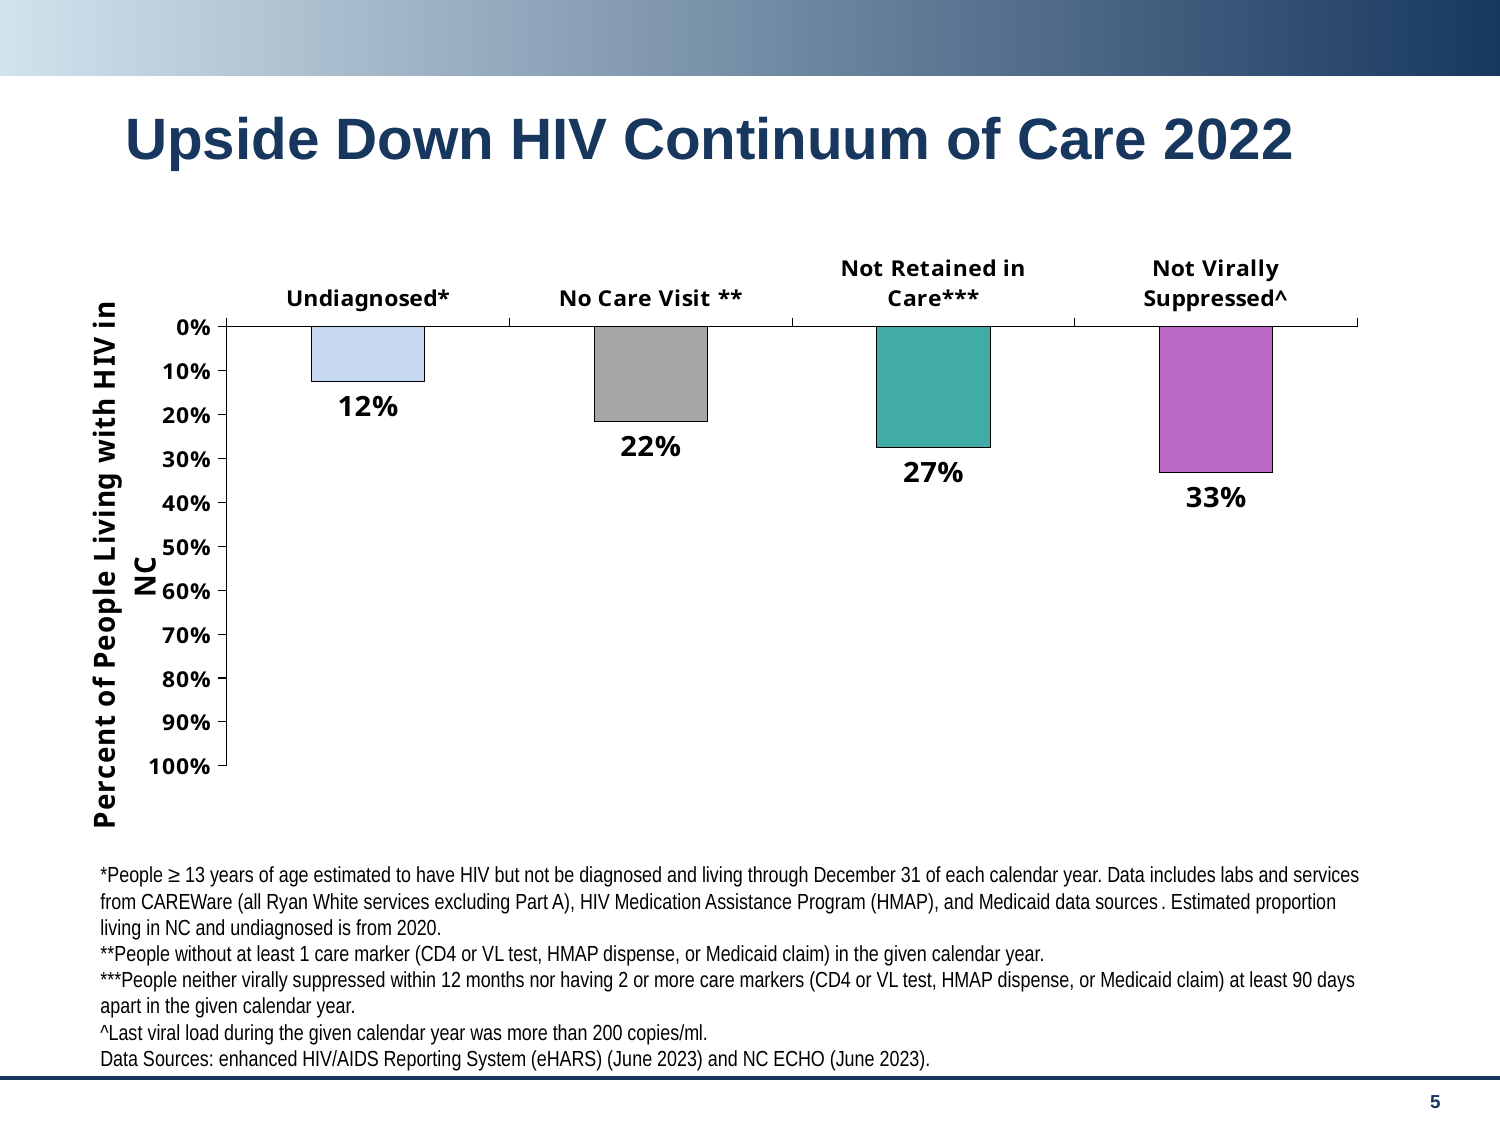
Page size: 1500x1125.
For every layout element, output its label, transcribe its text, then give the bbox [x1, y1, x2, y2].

title Upside Down HIV Continuum of Care 2022 [110, 102, 1398, 193]
list *People ≥ 13 years of age estimated to have HIV but not be diagnosed and living through December 31 of each calendar year. Data includes labs and services from CAREWare (all Ryan White services excluding Part A), HIV Medication Assistance Program (HMAP), and Medicaid data sources. Estimated proportion living in NC and undiagnosed is from 2020. **People without at least 1 care marker (CD4 or VL test, HMAP dispense, or Medicaid claim) in the given calendar year. ***People neither virally suppressed within 12 months nor having 2 or more care markers (CD4 or VL test, HMAP dispense, or Medicaid claim) at least 90 days apart in the given calendar year. ^Last viral load during the given calendar year was more than 200 copies/ml. Data Sources: enhanced HIV/AIDS Reporting System (eHARS) (June 2023) and NC ECHO (June 2023). [85, 1024, 1397, 1079]
chart [45, 252, 1398, 930]
